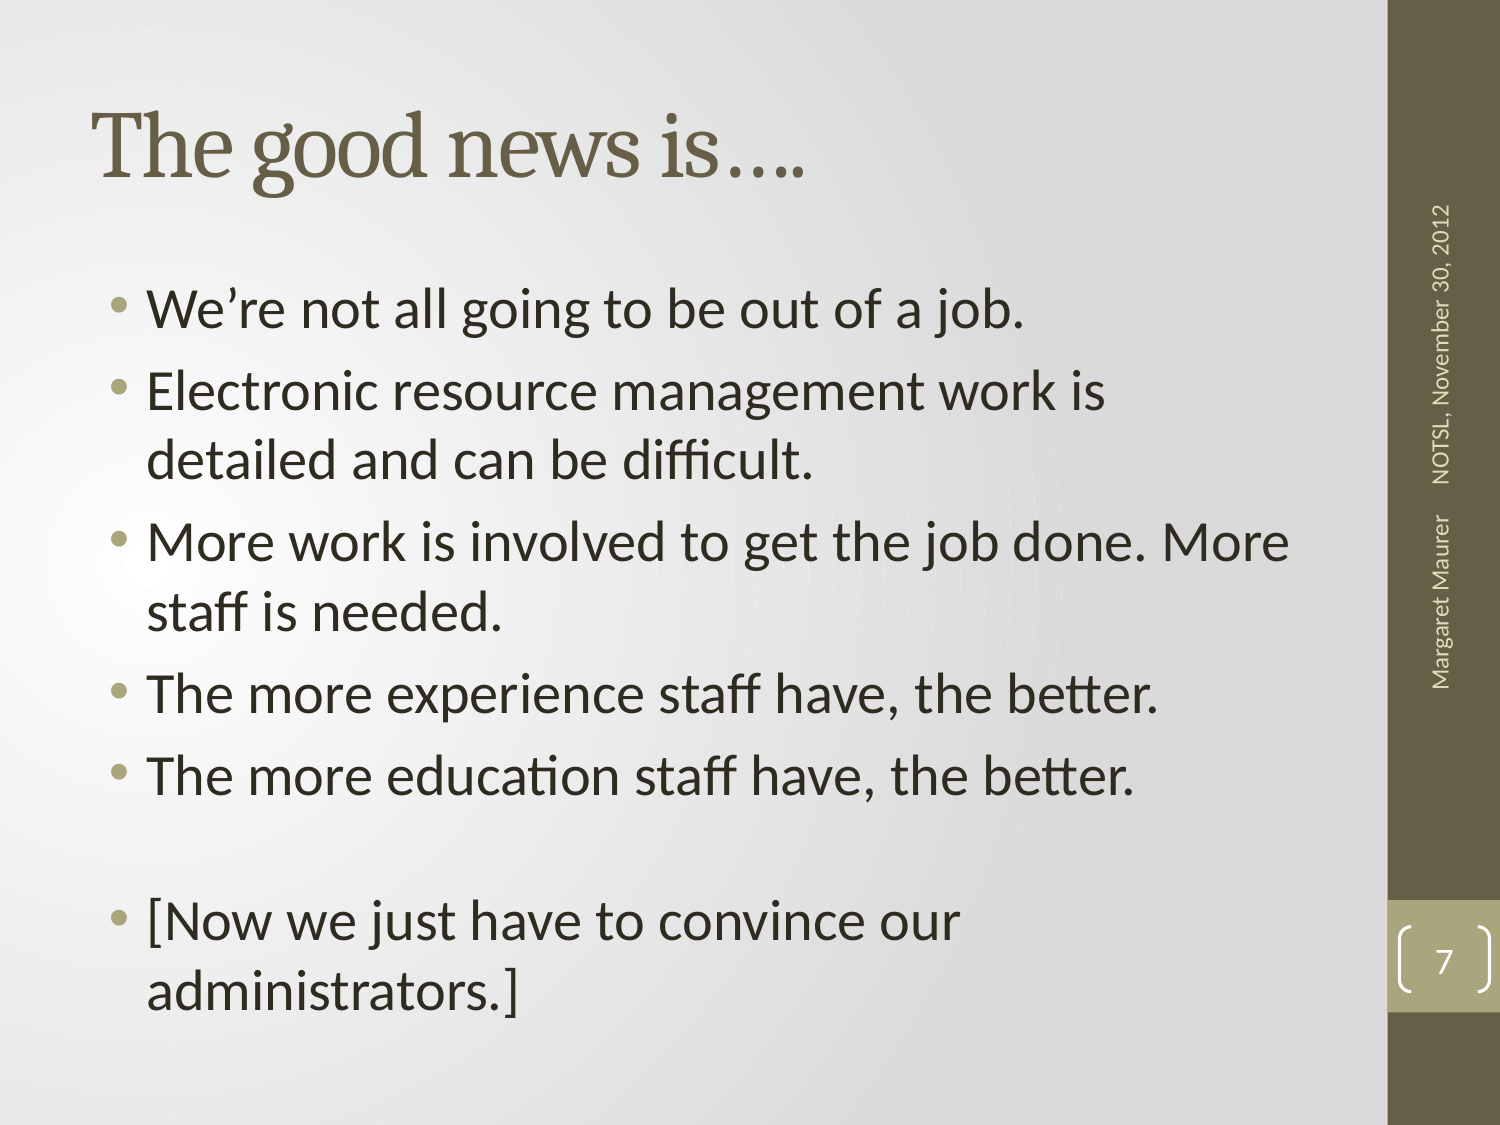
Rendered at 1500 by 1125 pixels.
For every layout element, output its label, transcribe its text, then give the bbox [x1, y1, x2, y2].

list We’re not all going to be out of a job. Electronic resource management work is detailed and can be difficult. More work is involved to get the job done. More staff is needed. The more experience staff have, the better. The more education staff have, the better. [Now we just have to convince our administrators.] [75, 262, 1325, 1050]
footer Margaret Maurer [1408, 500, 1469, 889]
title The good news is…. [75, 45, 1325, 233]
slide_number 7 [1397, 925, 1492, 994]
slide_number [1408, 100, 1469, 500]
